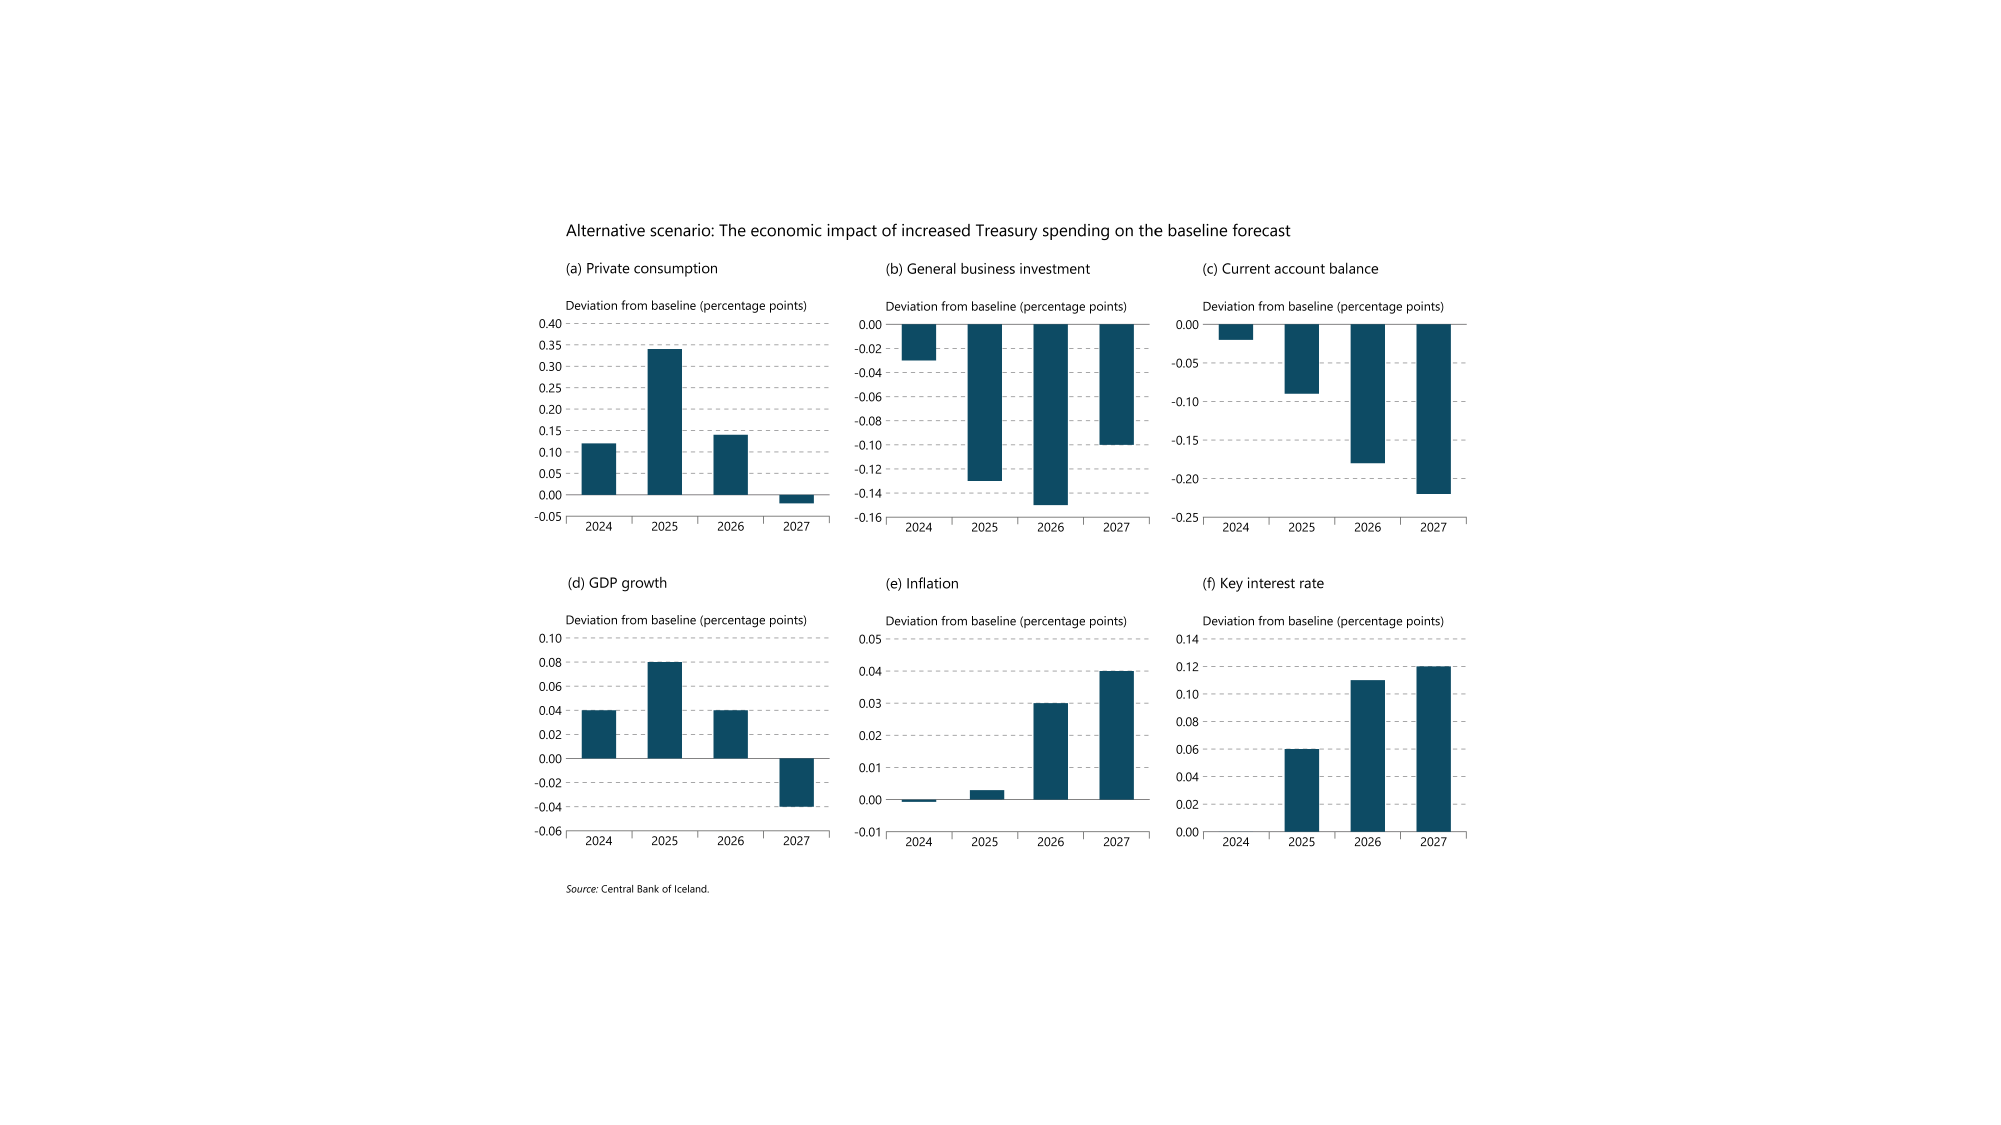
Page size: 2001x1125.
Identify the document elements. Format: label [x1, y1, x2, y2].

picture [533, 221, 1467, 903]
